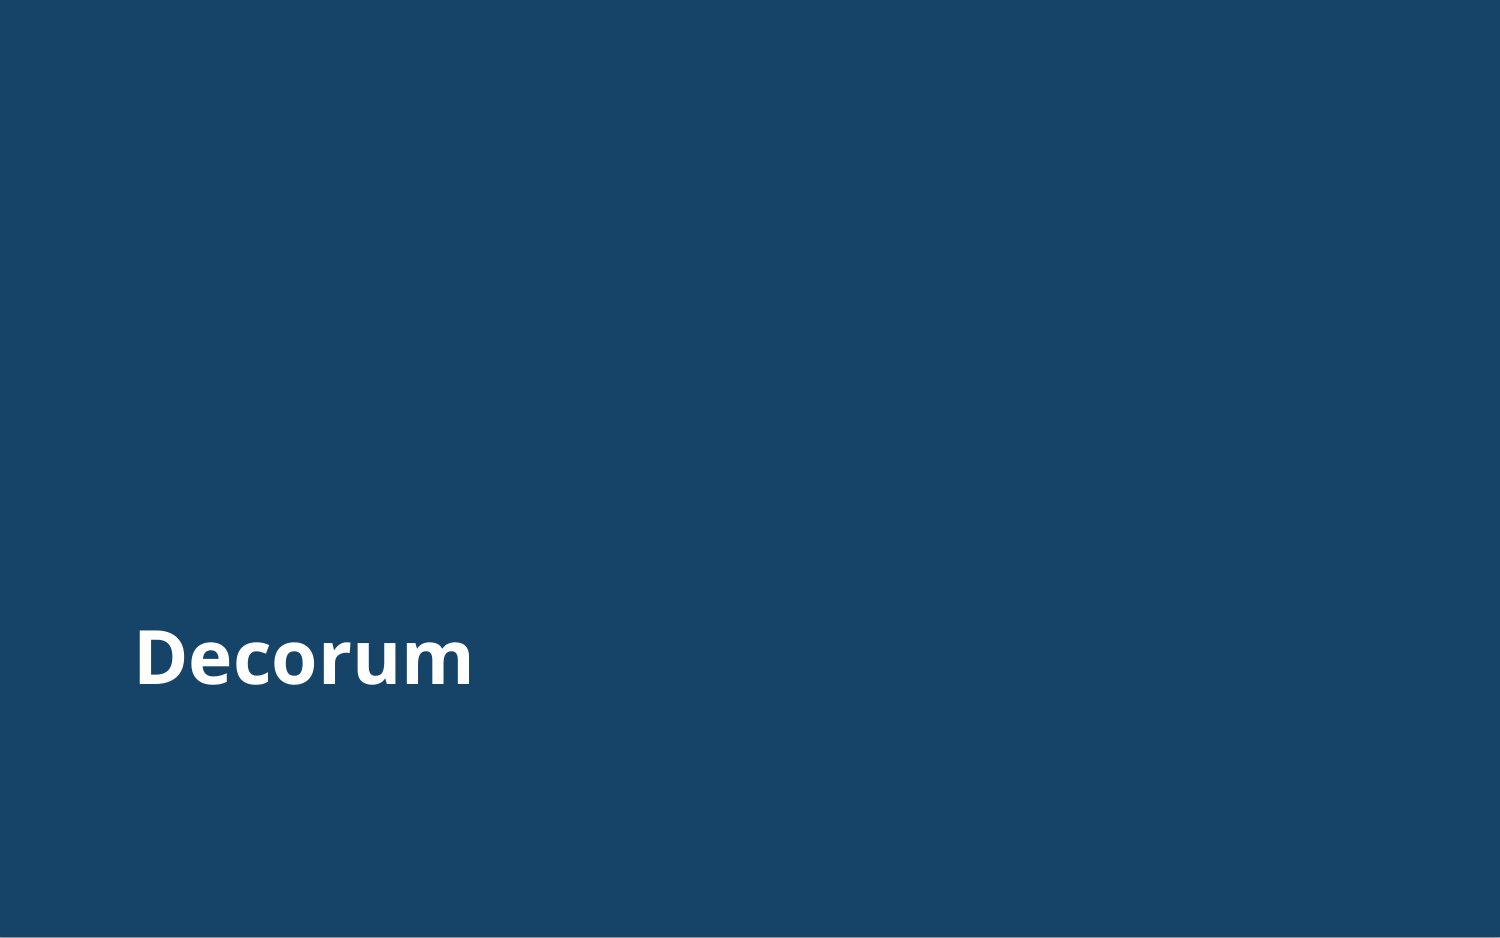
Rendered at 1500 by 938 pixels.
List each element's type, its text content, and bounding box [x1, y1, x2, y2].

title Decorum [118, 602, 1394, 789]
